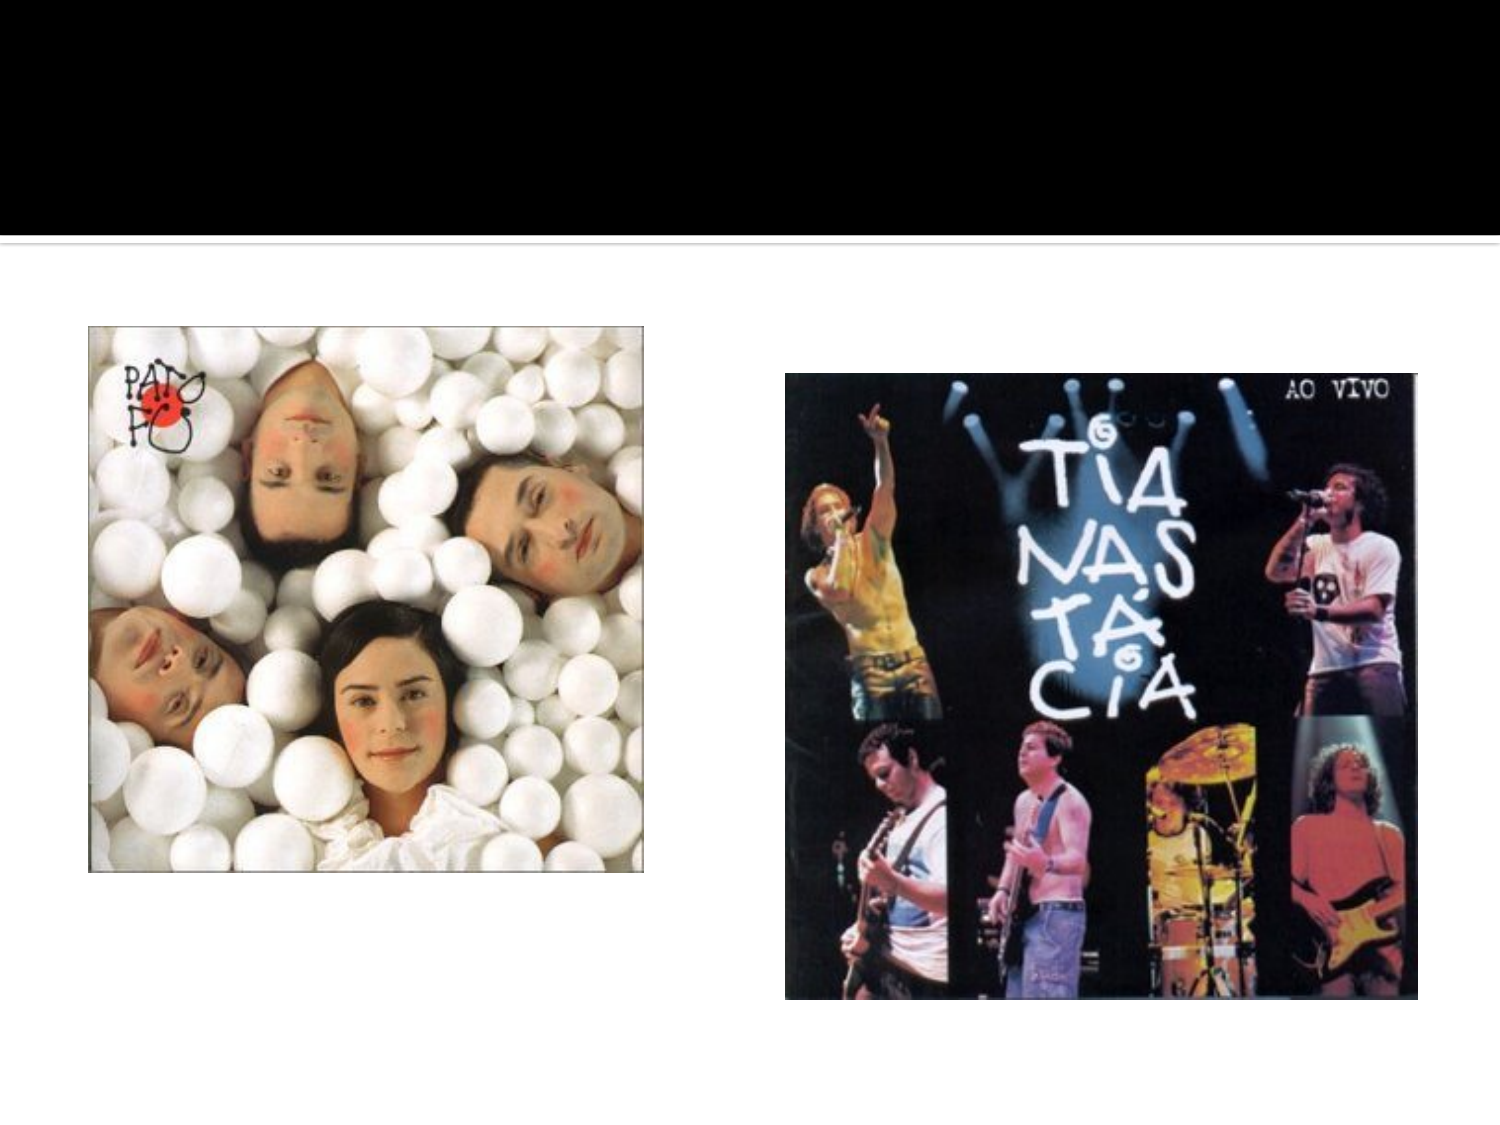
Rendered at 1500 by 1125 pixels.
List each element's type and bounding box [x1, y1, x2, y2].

picture [88, 326, 644, 873]
picture [785, 373, 1418, 1000]
